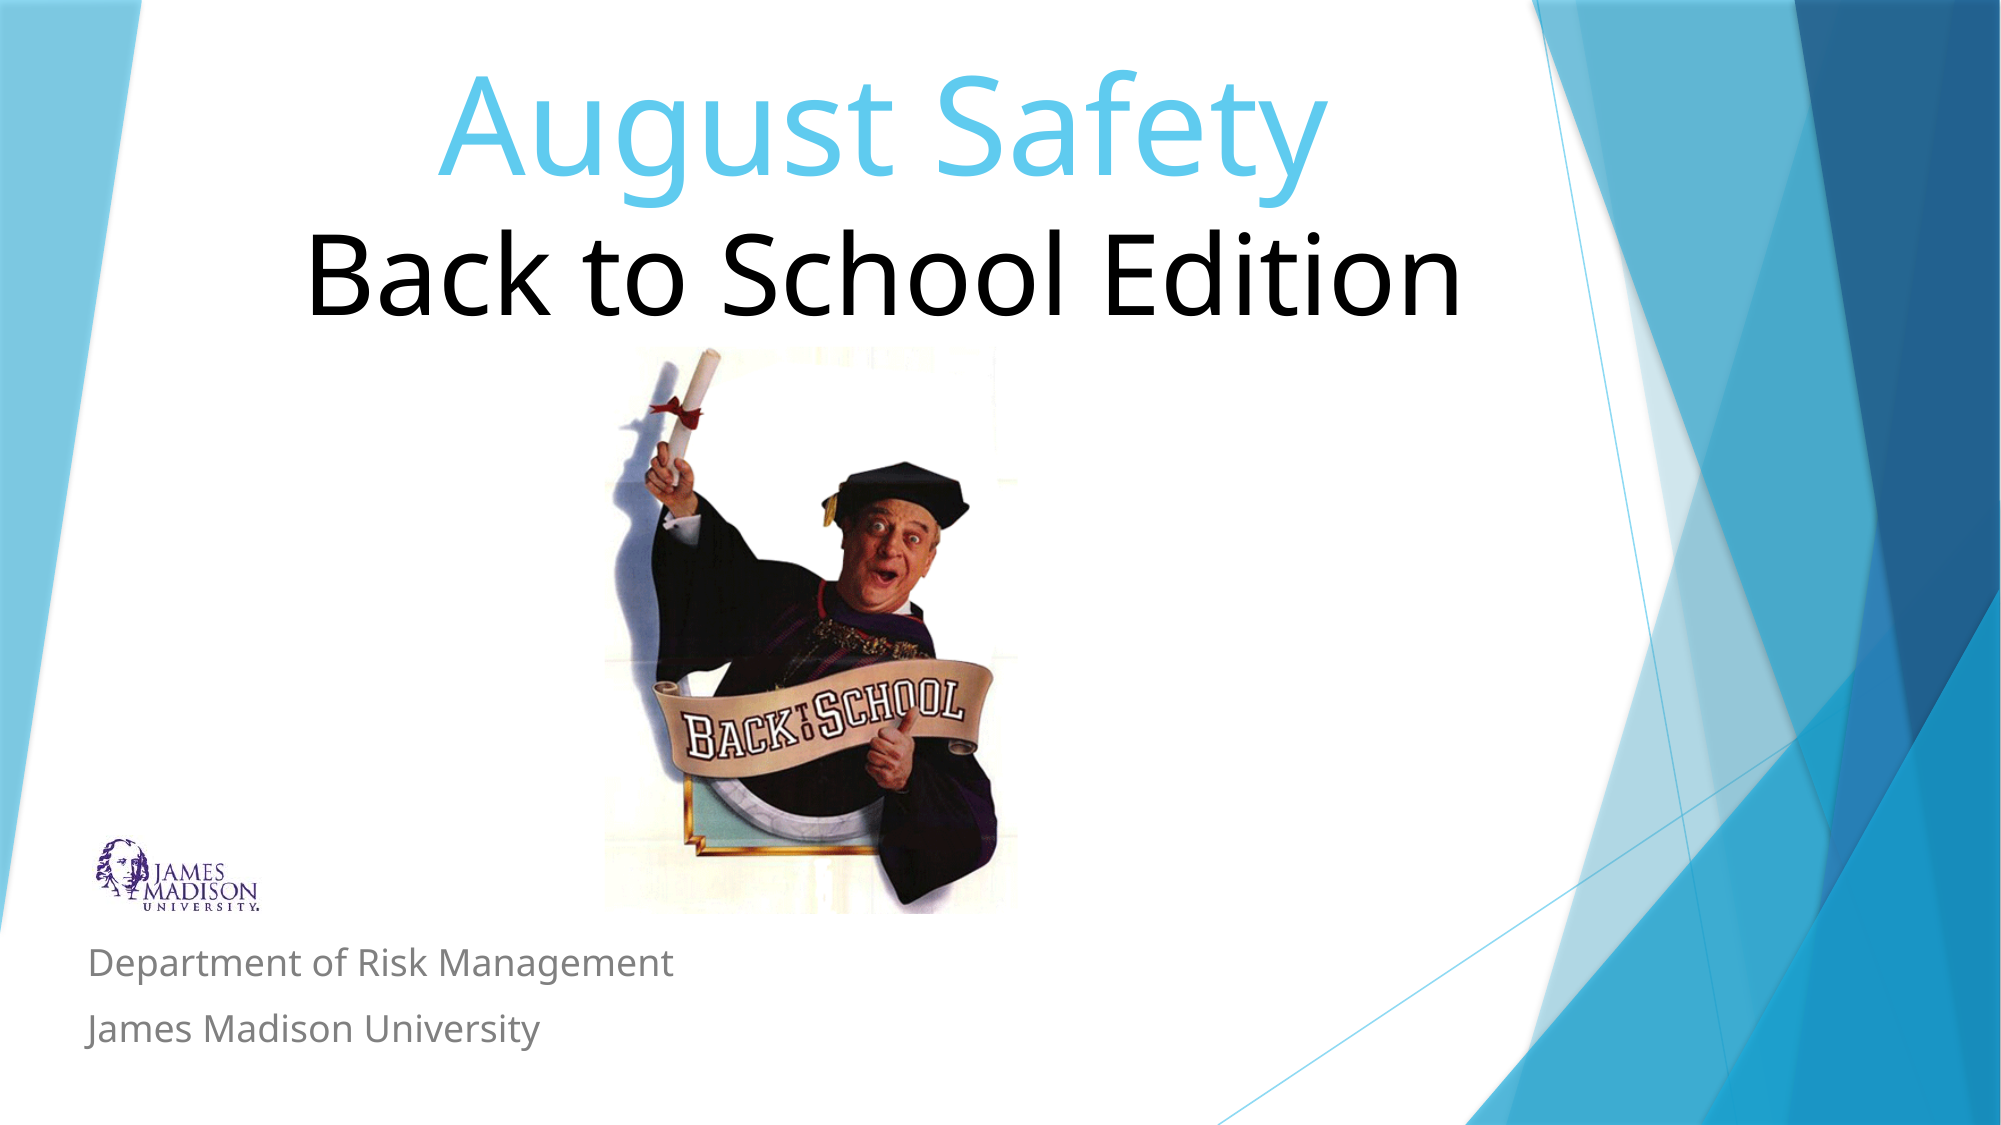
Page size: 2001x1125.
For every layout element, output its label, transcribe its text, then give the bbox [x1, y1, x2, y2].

picture [91, 835, 263, 915]
subtitle Department of Risk Management James Madison University [72, 931, 725, 1112]
title August Safety Back to School Edition [247, 75, 1522, 346]
picture [478, 330, 1165, 915]
